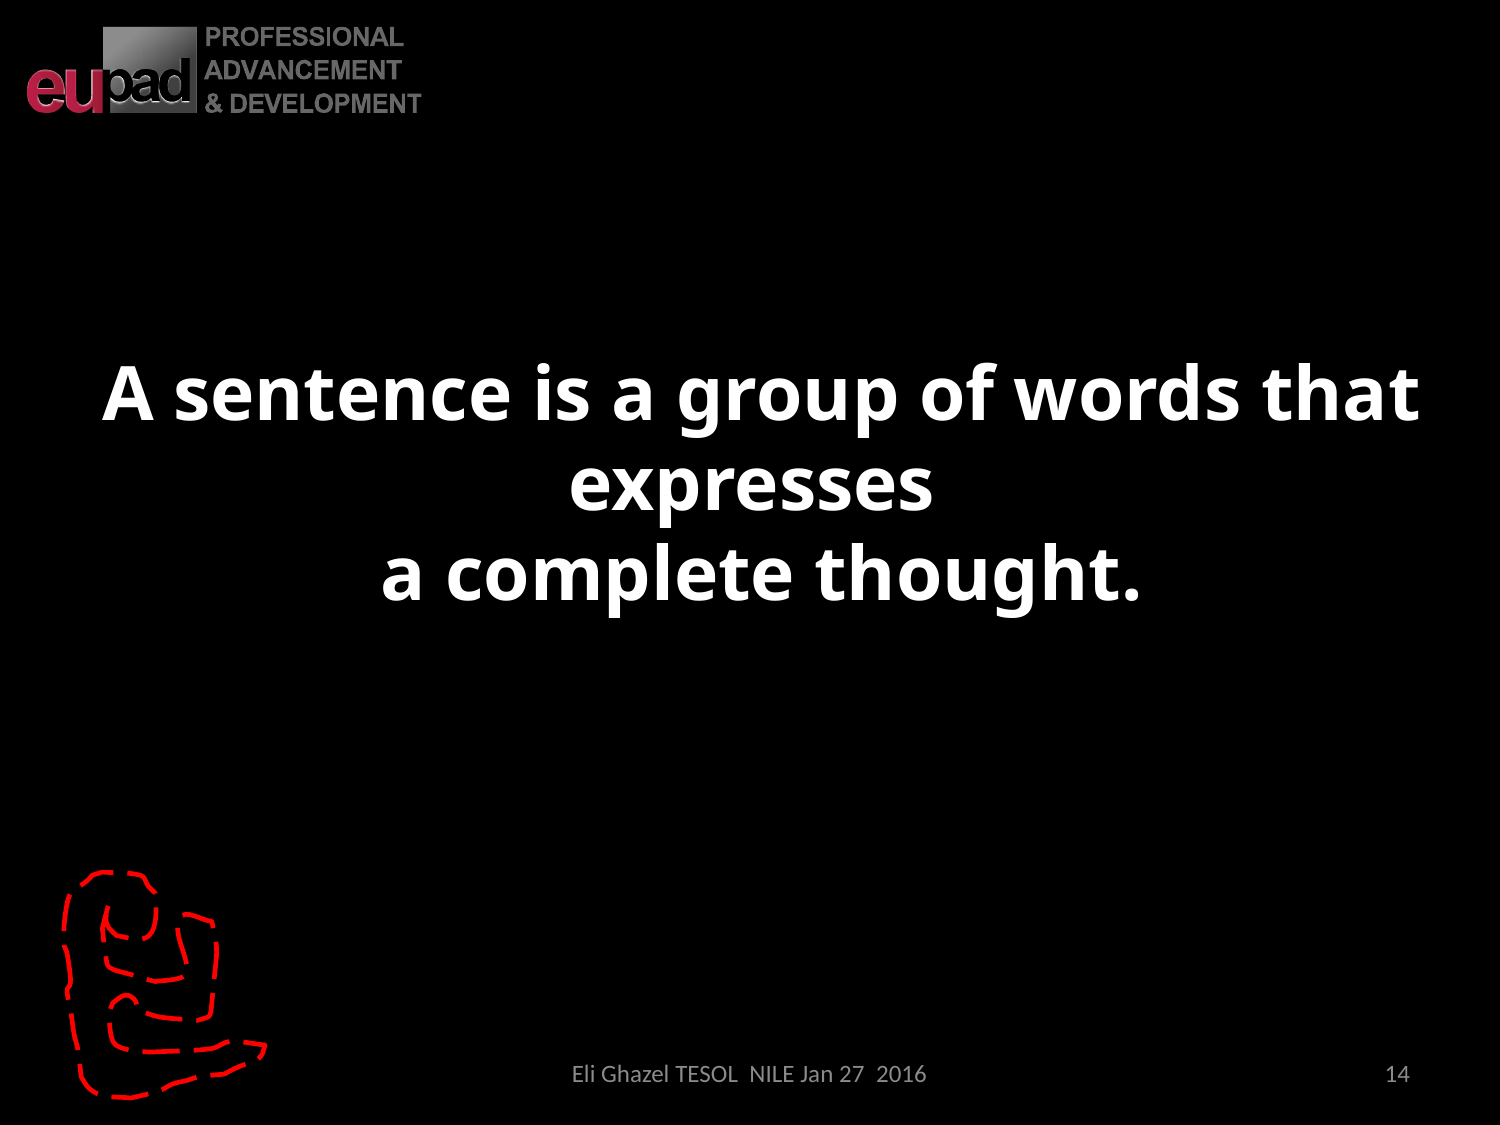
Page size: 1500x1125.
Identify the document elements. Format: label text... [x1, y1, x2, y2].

footer Eli Ghazel TESOL NILE Jan 27 2016 [512, 1042, 988, 1103]
slide_number 15 [1074, 1042, 1425, 1103]
text_box [62, 871, 266, 1099]
picture [26, 25, 422, 114]
text_box A sentence is a group of words that expresses a complete thought. [63, 337, 1460, 623]
